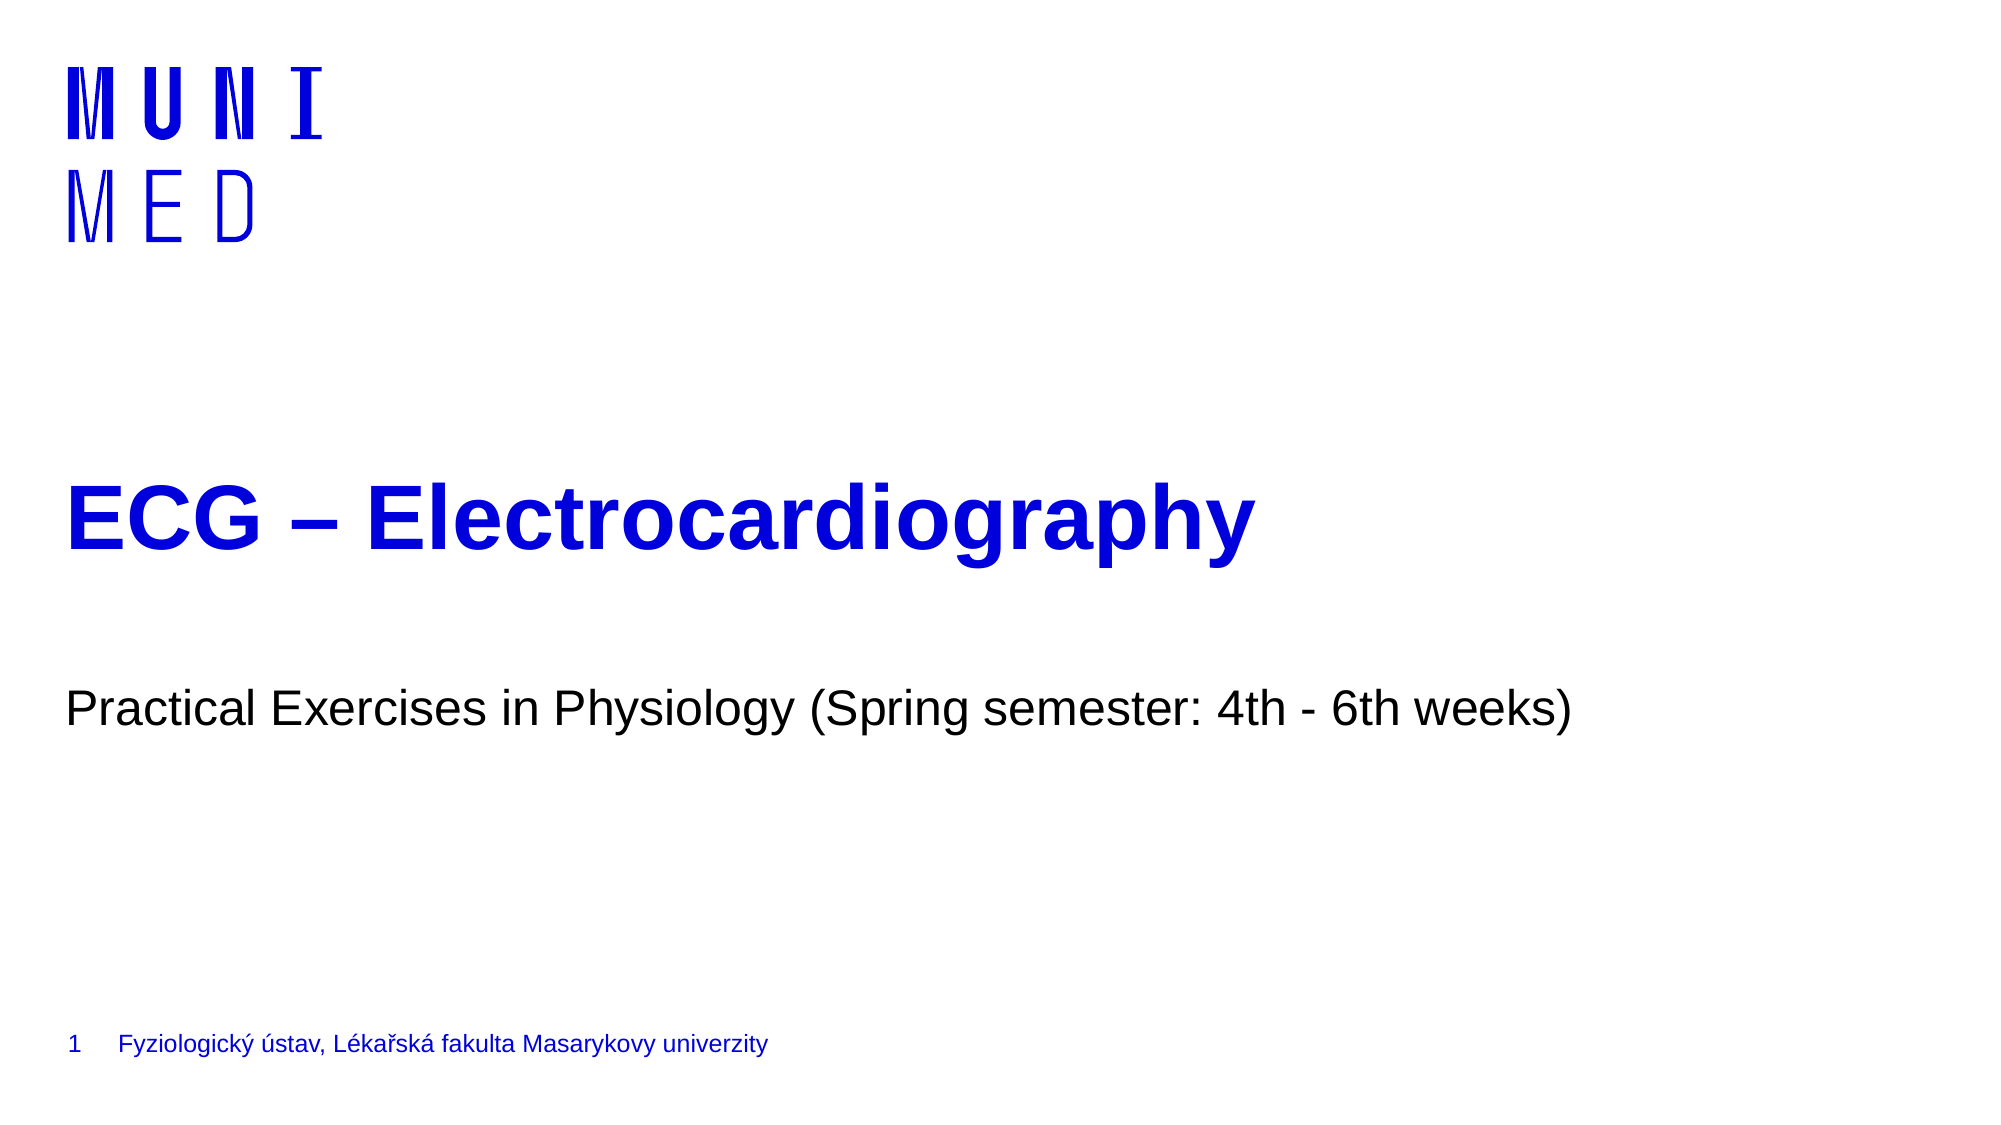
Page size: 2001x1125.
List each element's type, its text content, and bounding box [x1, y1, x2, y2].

title ECG – Electrocardiography [65, 475, 1930, 668]
subtitle Practical Exercises in Physiology (Spring semester: 4th - 6th weeks) [65, 675, 1930, 790]
footer Fyziologický ústav, Lékařská fakulta Masarykovy univerzity [118, 1021, 1418, 1063]
slide_number 1 [67, 1021, 110, 1063]
